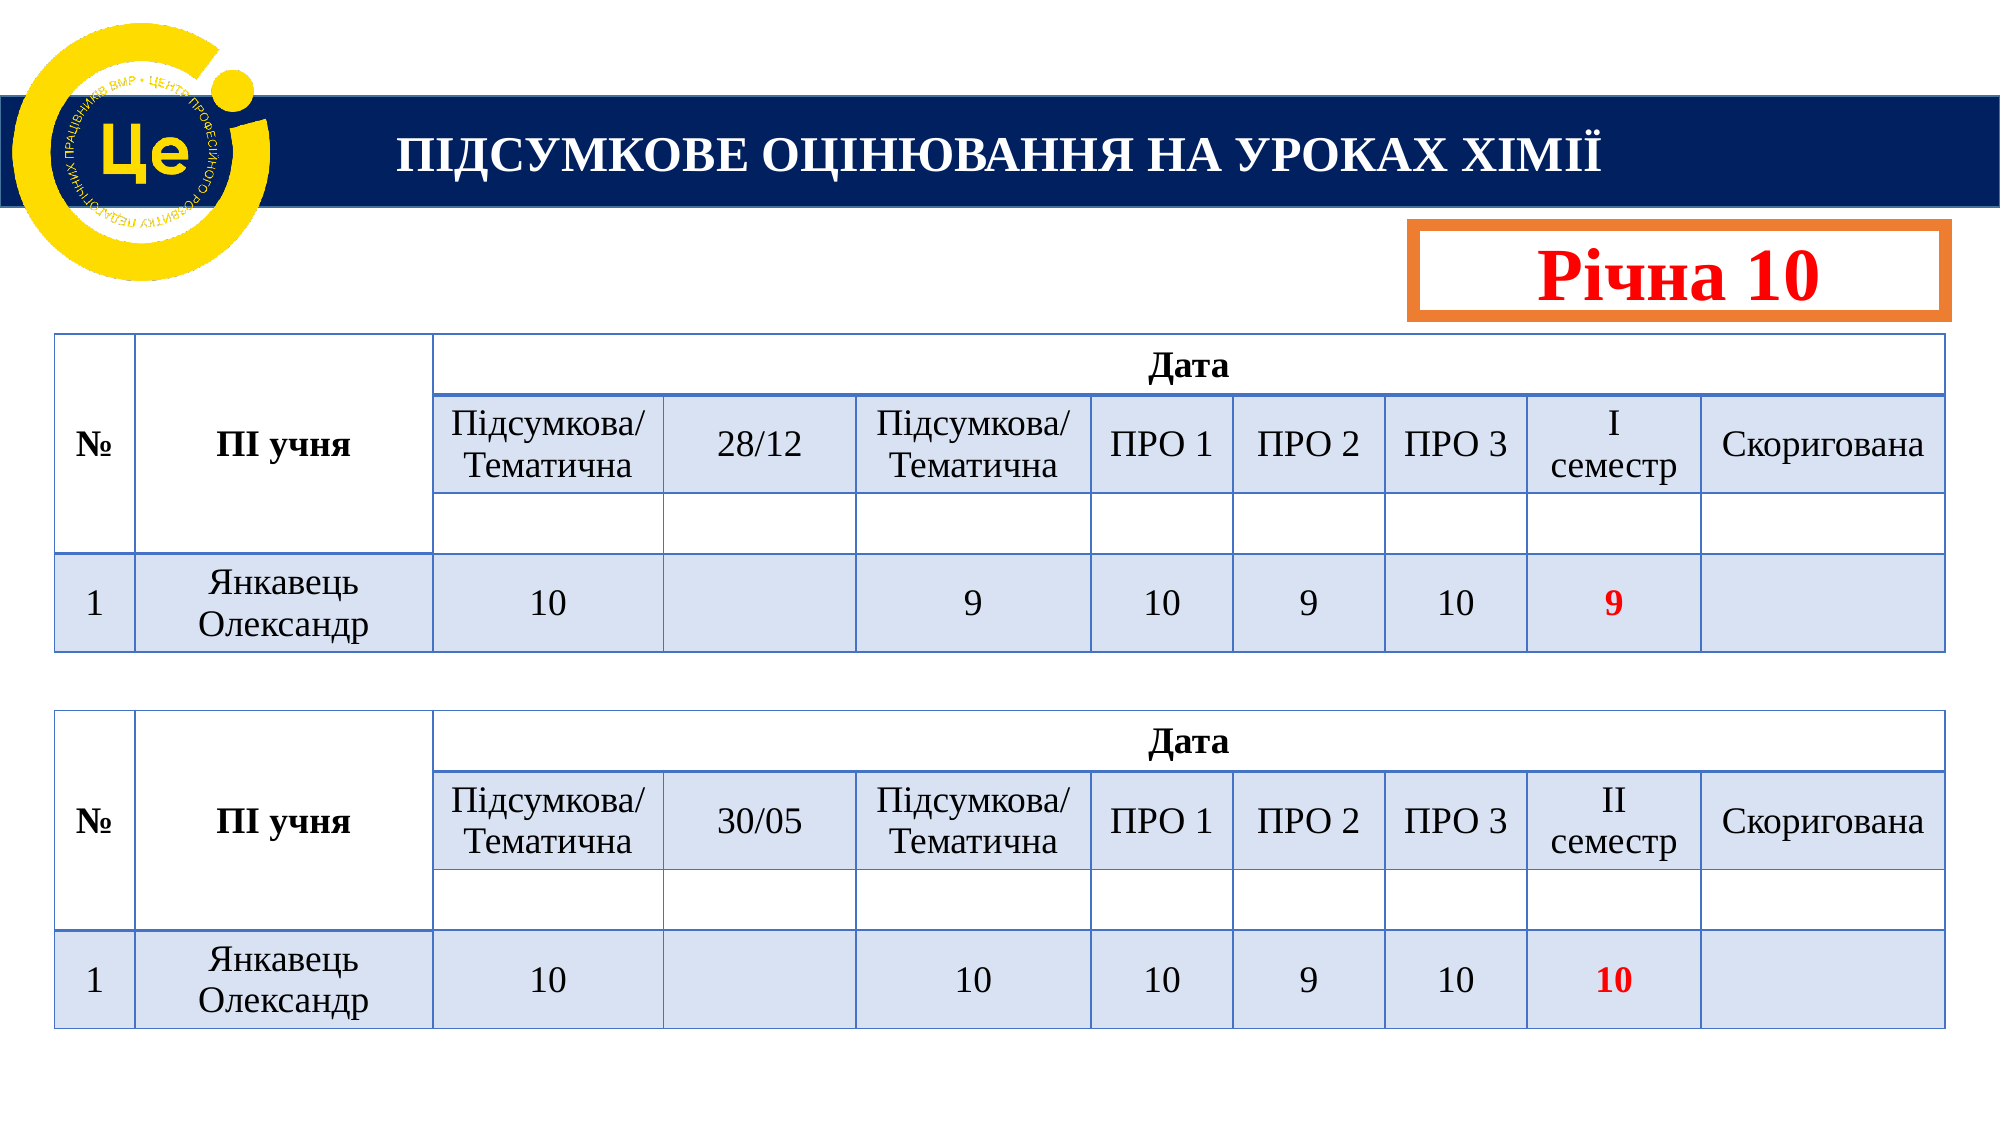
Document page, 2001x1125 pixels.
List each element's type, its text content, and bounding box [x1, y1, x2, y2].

table_cell 10 [434, 555, 663, 651]
text_box ПІДСУМКОВЕ ОЦІНЮВАННЯ НА УРОКАХ ХІМІЇ [0, 95, 12, 208]
table_header ПІ учня [136, 711, 432, 929]
table_cell 10 [1092, 555, 1232, 651]
table_cell [664, 555, 855, 651]
table_cell [1528, 870, 1700, 929]
table_cell [1702, 870, 1944, 929]
table_cell Підсумкова/Тематична [857, 773, 1090, 869]
table_header № [55, 711, 134, 929]
table_cell ПРО 3 [1386, 773, 1526, 869]
table_cell ПРО 2 [1234, 397, 1384, 492]
table_cell [664, 494, 855, 553]
table_cell Підсумкова/Тематична [434, 397, 663, 492]
table_cell [1528, 494, 1700, 553]
table_header Дата [434, 335, 1944, 393]
table_cell 10 [1386, 931, 1526, 1028]
table_cell 10 [1386, 555, 1526, 651]
table_cell 30/05 [664, 773, 855, 869]
table_cell ПРО 3 [1386, 397, 1526, 492]
table_cell [1234, 870, 1384, 929]
table_cell Скоригована [1702, 773, 1944, 869]
table_cell 10 [434, 931, 663, 1028]
text_box ПІДСУМКОВЕ ОЦІНЮВАННЯ НА УРОКАХ ХІМІЇ [270, 95, 2000, 208]
table_cell Підсумкова/Тематична [434, 773, 663, 869]
table_cell 9 [857, 555, 1090, 651]
table_cell [434, 870, 663, 929]
table_cell 9 [1528, 555, 1700, 651]
table_cell 10 [1092, 931, 1232, 1028]
table_cell ПРО 2 [1234, 773, 1384, 869]
picture [12, 23, 270, 281]
table_cell [1702, 555, 1944, 651]
table_cell Янкавець Олександр [136, 555, 432, 651]
table_cell [664, 931, 855, 1028]
table_cell [1702, 931, 1944, 1028]
table_cell ІІ семестр [1528, 773, 1700, 869]
table_cell 10 [857, 931, 1090, 1028]
table_cell 9 [1234, 931, 1384, 1028]
table_cell [857, 870, 1090, 929]
table_cell 9 [1234, 555, 1384, 651]
text_box Річна 10 [1413, 224, 1946, 317]
table_cell [664, 870, 855, 929]
table_header ПІ учня [136, 335, 432, 552]
table_cell [1386, 494, 1526, 553]
table_cell 28/12 [664, 397, 855, 492]
table_cell [1092, 870, 1232, 929]
table_cell [1092, 494, 1232, 553]
table_cell 1 [55, 932, 134, 1028]
table_cell ПРО 1 [1092, 773, 1232, 869]
table_cell [434, 494, 663, 553]
table_cell [1702, 494, 1944, 553]
table_cell ПРО 1 [1092, 397, 1232, 492]
table_cell Підсумкова/Тематична [857, 397, 1090, 492]
table_cell 10 [1528, 931, 1700, 1028]
table_header № [55, 335, 134, 552]
table_cell Янкавець Олександр [136, 932, 432, 1028]
table_header Дата [434, 711, 1944, 770]
table_cell 1 [55, 555, 134, 651]
table_cell [1386, 870, 1526, 929]
table_cell Скоригована [1702, 397, 1944, 492]
table_cell І семестр [1528, 397, 1700, 492]
table_cell [857, 494, 1090, 553]
table_cell [1234, 494, 1384, 553]
